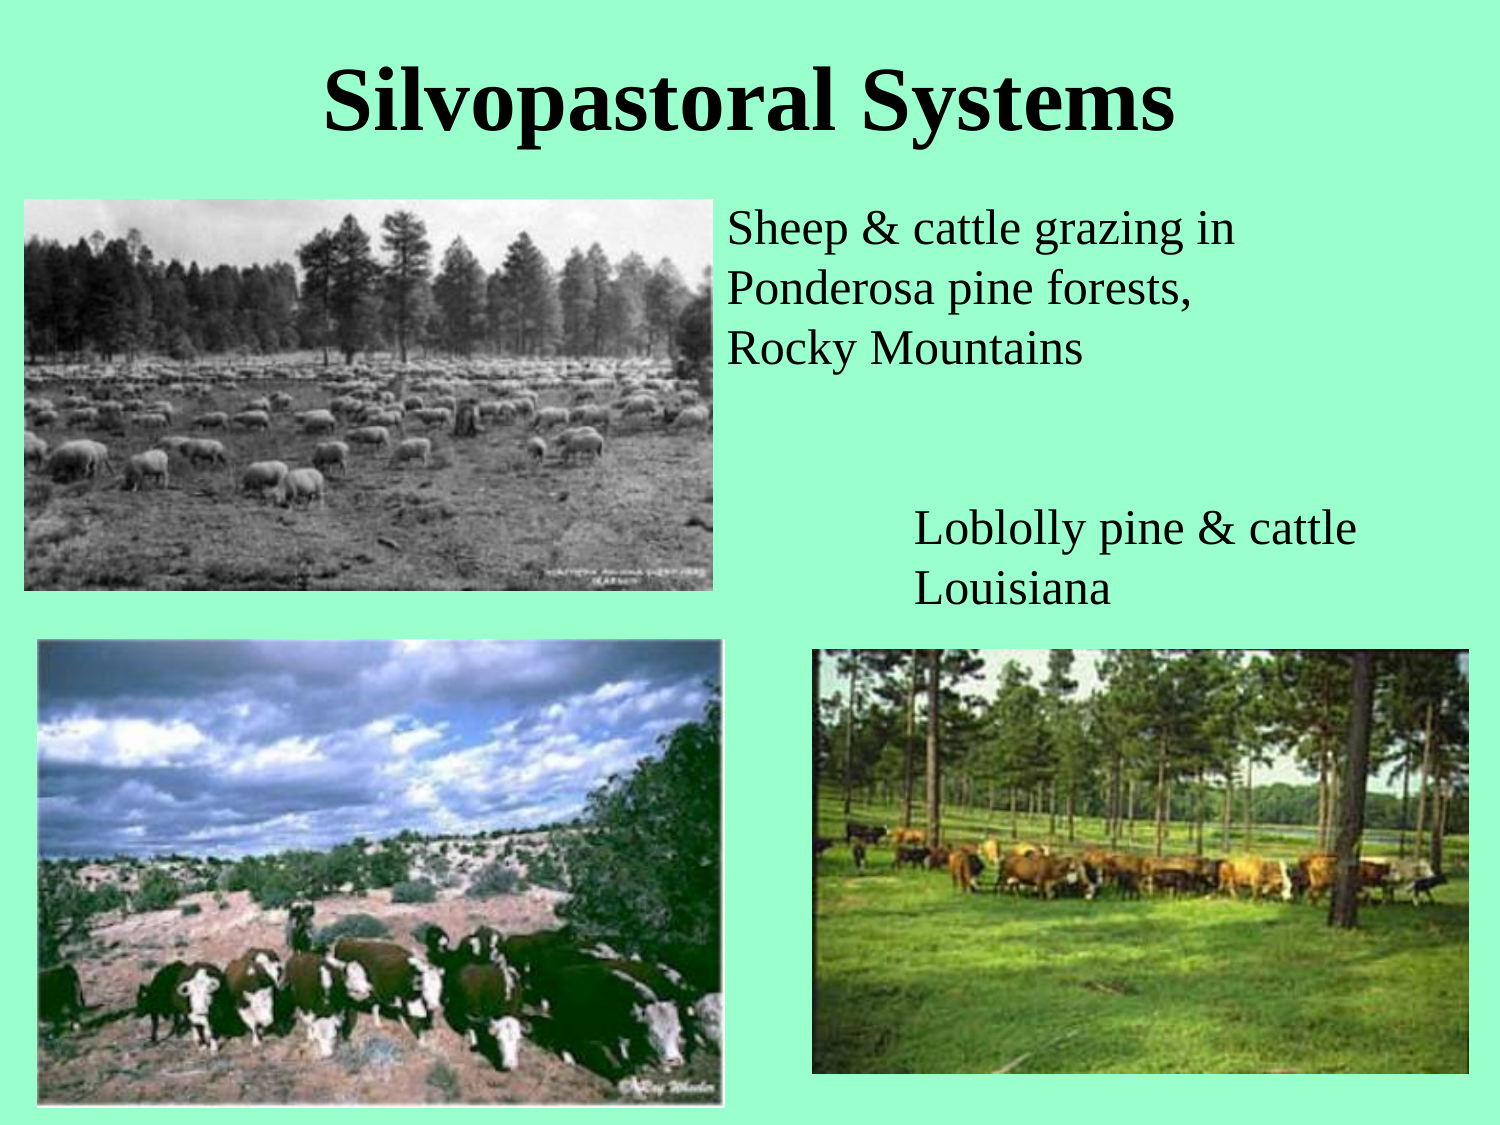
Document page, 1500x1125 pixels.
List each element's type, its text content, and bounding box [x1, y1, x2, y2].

text_box Loblolly pine & cattle Louisiana [899, 487, 1373, 623]
picture [24, 199, 713, 591]
picture [812, 649, 1469, 1074]
title Silvopastoral Systems [112, 0, 1388, 188]
text_box Sheep & cattle grazing in Ponderosa pine forests, Rocky Mountains [711, 187, 1264, 383]
picture [37, 639, 726, 1108]
